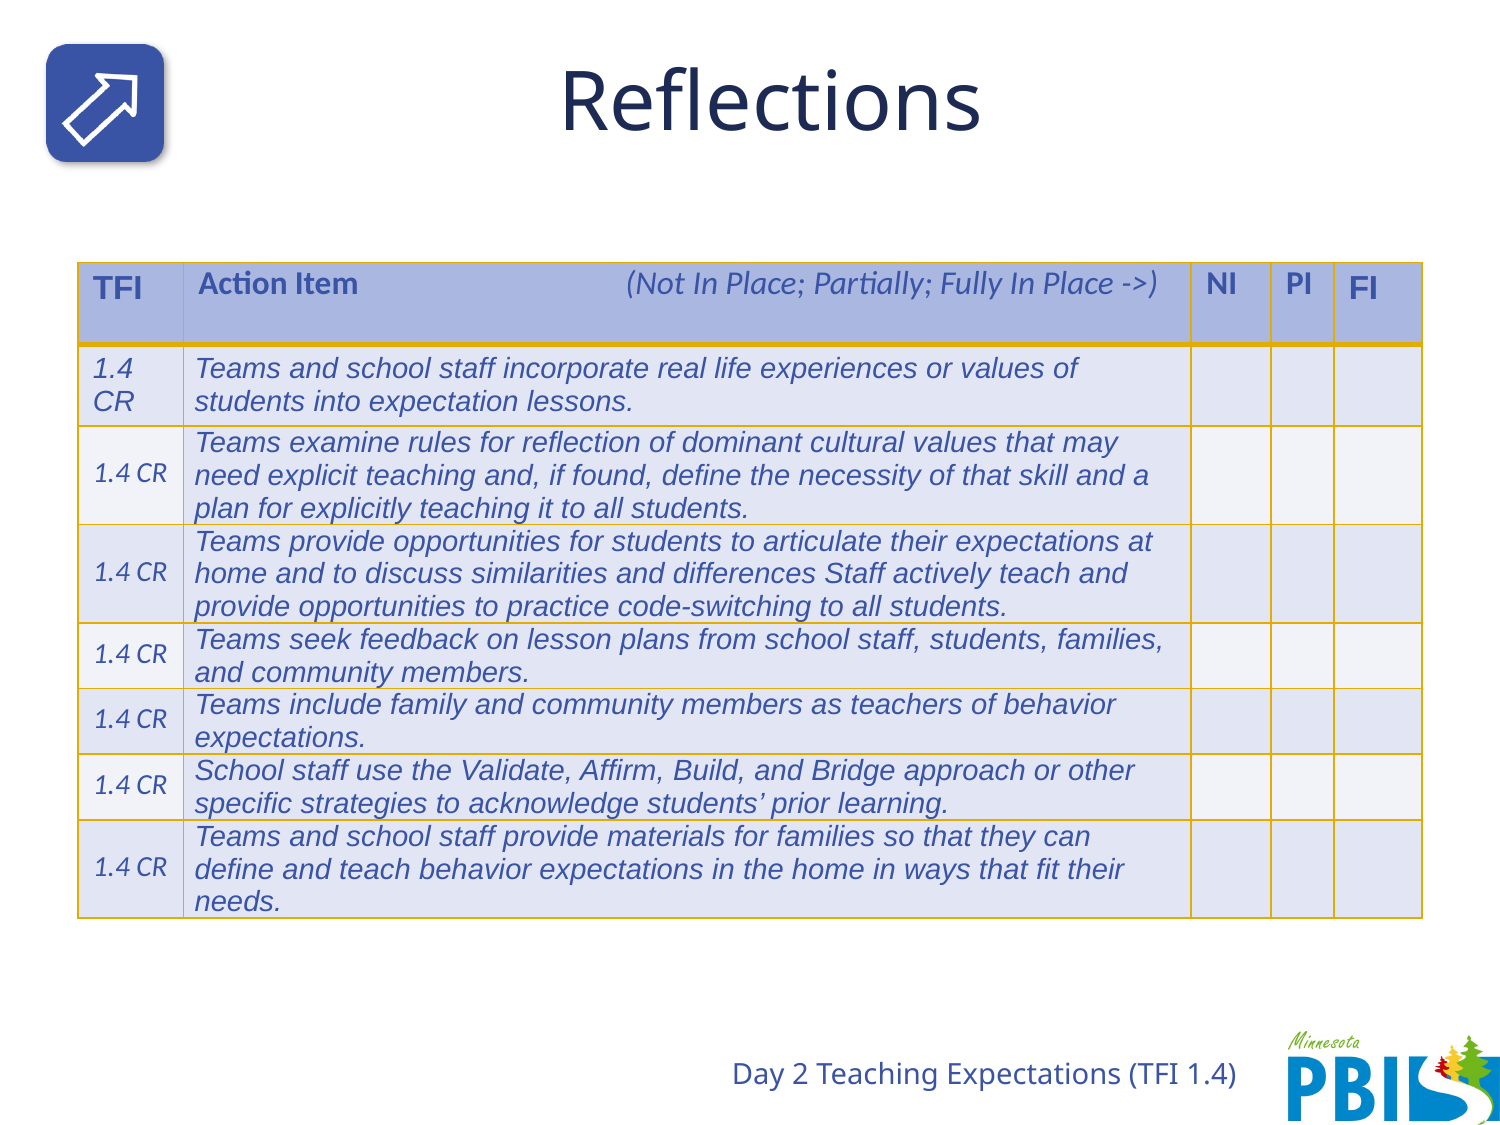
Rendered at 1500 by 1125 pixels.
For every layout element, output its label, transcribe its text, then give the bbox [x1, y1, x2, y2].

table_cell [1335, 525, 1421, 622]
picture [1301, 1068, 1312, 1085]
table_header TFI [79, 263, 183, 342]
table_cell Teams seek feedback on lesson plans from school staff, students, families, and community members. [184, 624, 1190, 688]
table_cell [1192, 427, 1270, 524]
table_header NI [1192, 263, 1270, 342]
table_cell 1.4 CR [79, 347, 183, 425]
table_cell Teams and school staff incorporate real life experiences or values of students into expectation lessons. [184, 347, 1190, 425]
table_cell Teams and school staff provide materials for families so that they can define and teach behavior expectations in the home in ways that fit their needs. [184, 821, 1190, 917]
table_cell Teams provide opportunities for students to articulate their expectations at home and to discuss similarities and differences Staff actively teach and provide opportunities to practice code-switching to all students. [184, 525, 1190, 622]
table_cell 1.4 CR [79, 755, 183, 819]
table_cell [1335, 821, 1421, 917]
table_cell Teams examine rules for reflection of dominant cultural values that may need explicit teaching and, if found, define the necessity of that skill and a plan for explicitly teaching it to all students. [184, 427, 1190, 524]
table_cell 1.4 CR [79, 525, 183, 622]
table_cell [1272, 525, 1333, 622]
table_cell [1272, 347, 1333, 425]
table_cell [1192, 821, 1270, 917]
title Reflections [197, 45, 1344, 150]
table_cell [1272, 821, 1333, 917]
table_cell [1335, 624, 1421, 688]
table_cell Teams include family and community members as teachers of behavior expectations. [184, 689, 1190, 753]
table_cell [1272, 689, 1333, 753]
table_cell [1335, 427, 1421, 524]
table_cell [1335, 755, 1421, 819]
table_cell 1.4 CR [79, 689, 183, 753]
table_cell 1.4 CR [79, 427, 183, 524]
picture [46, 44, 164, 163]
table_cell 1.4 CR [79, 624, 183, 688]
table_cell 1.4 CR [79, 821, 183, 917]
picture [1288, 1031, 1500, 1125]
table_cell [1272, 427, 1333, 524]
table_cell [1335, 347, 1421, 425]
table_cell [1192, 347, 1270, 425]
table_cell [1192, 624, 1270, 688]
table_header PI [1272, 263, 1333, 342]
table_cell [1192, 755, 1270, 819]
table_cell School staff use the Validate, Affirm, Build, and Bridge approach or other specific strategies to acknowledge students’ prior learning. [184, 755, 1190, 819]
table_cell [1272, 624, 1333, 688]
table_header Action Item (Not In Place; Partially; Fully In Place ->) [184, 263, 1190, 342]
table_cell [1272, 755, 1333, 819]
table_cell [1335, 689, 1421, 753]
table_header FI [1335, 263, 1421, 342]
table_cell [1192, 689, 1270, 753]
table_cell [1192, 525, 1270, 622]
